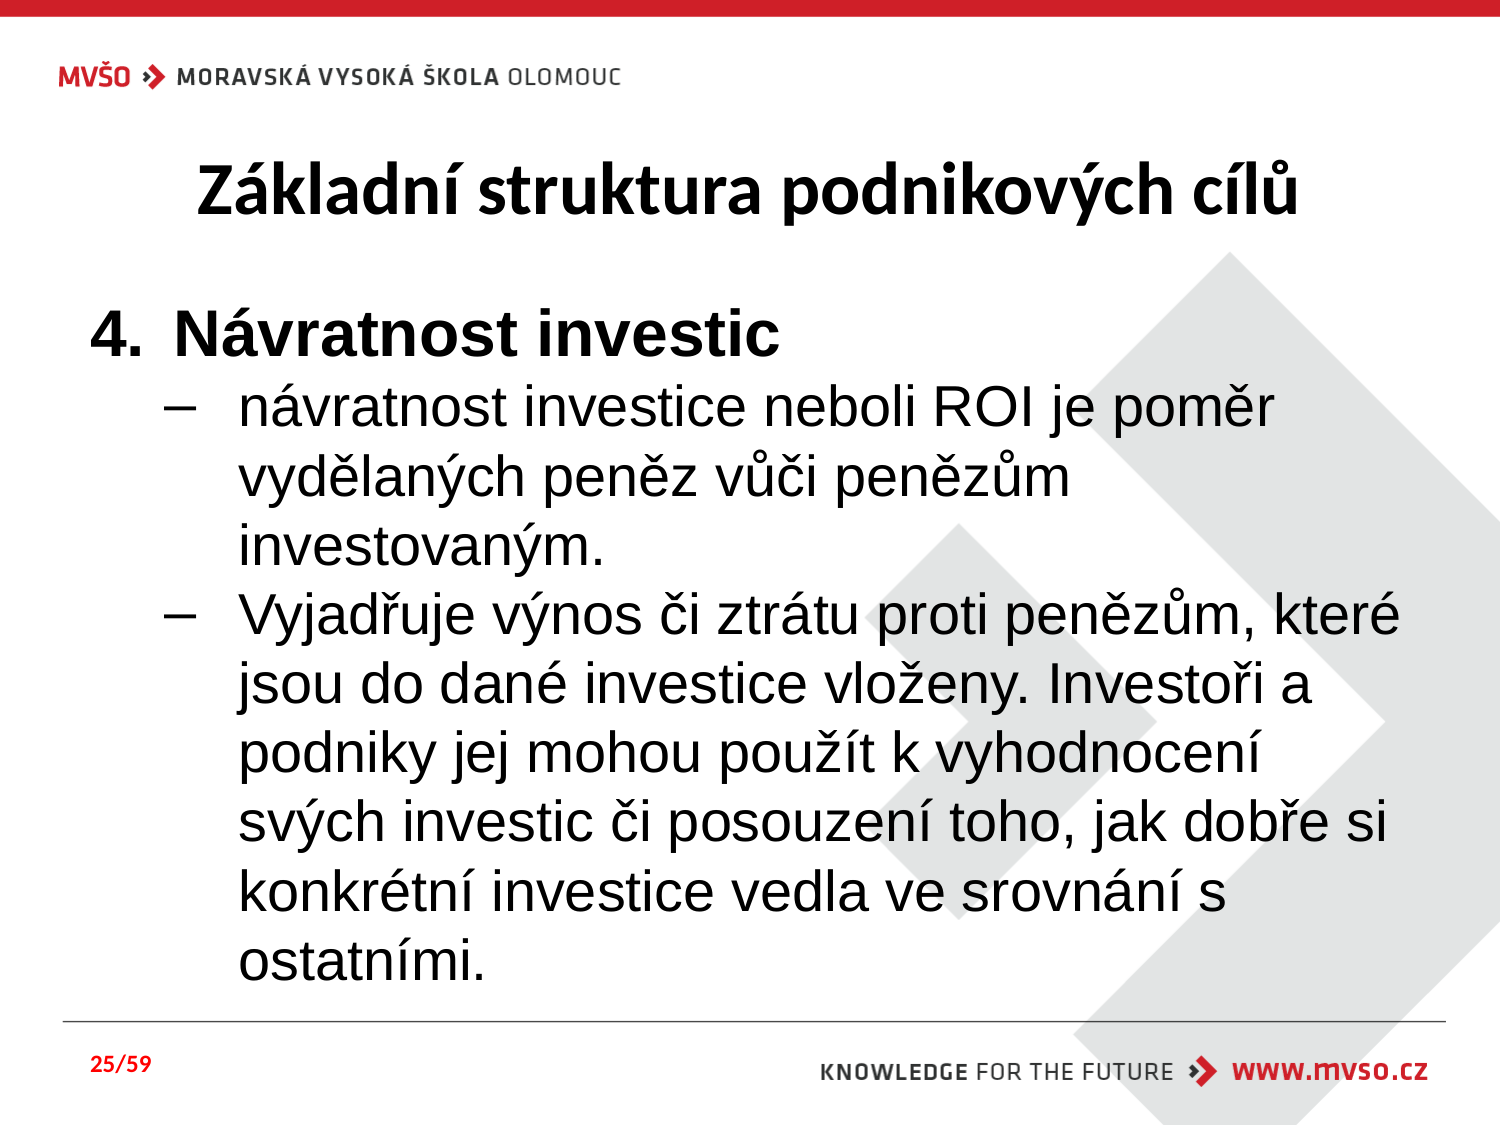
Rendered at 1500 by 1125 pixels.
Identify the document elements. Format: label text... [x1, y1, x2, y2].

text_box 25/59 [74, 1040, 213, 1085]
picture [0, 0, 1500, 1125]
list Návratnost investic návratnost investice neboli ROI je poměr vydělaných peněz vůči penězům investovaným. Vyjadřuje výnos či ztrátu proti penězům, které jsou do dané investice vloženy. Investoři a podniky jej mohou použít k vyhodnocení svých investic či posouzení toho, jak dobře si konkrétní investice vedla ve srovnání s ostatními. [75, 282, 1425, 1005]
title Základní struktura podnikových cílů [75, 120, 1425, 249]
